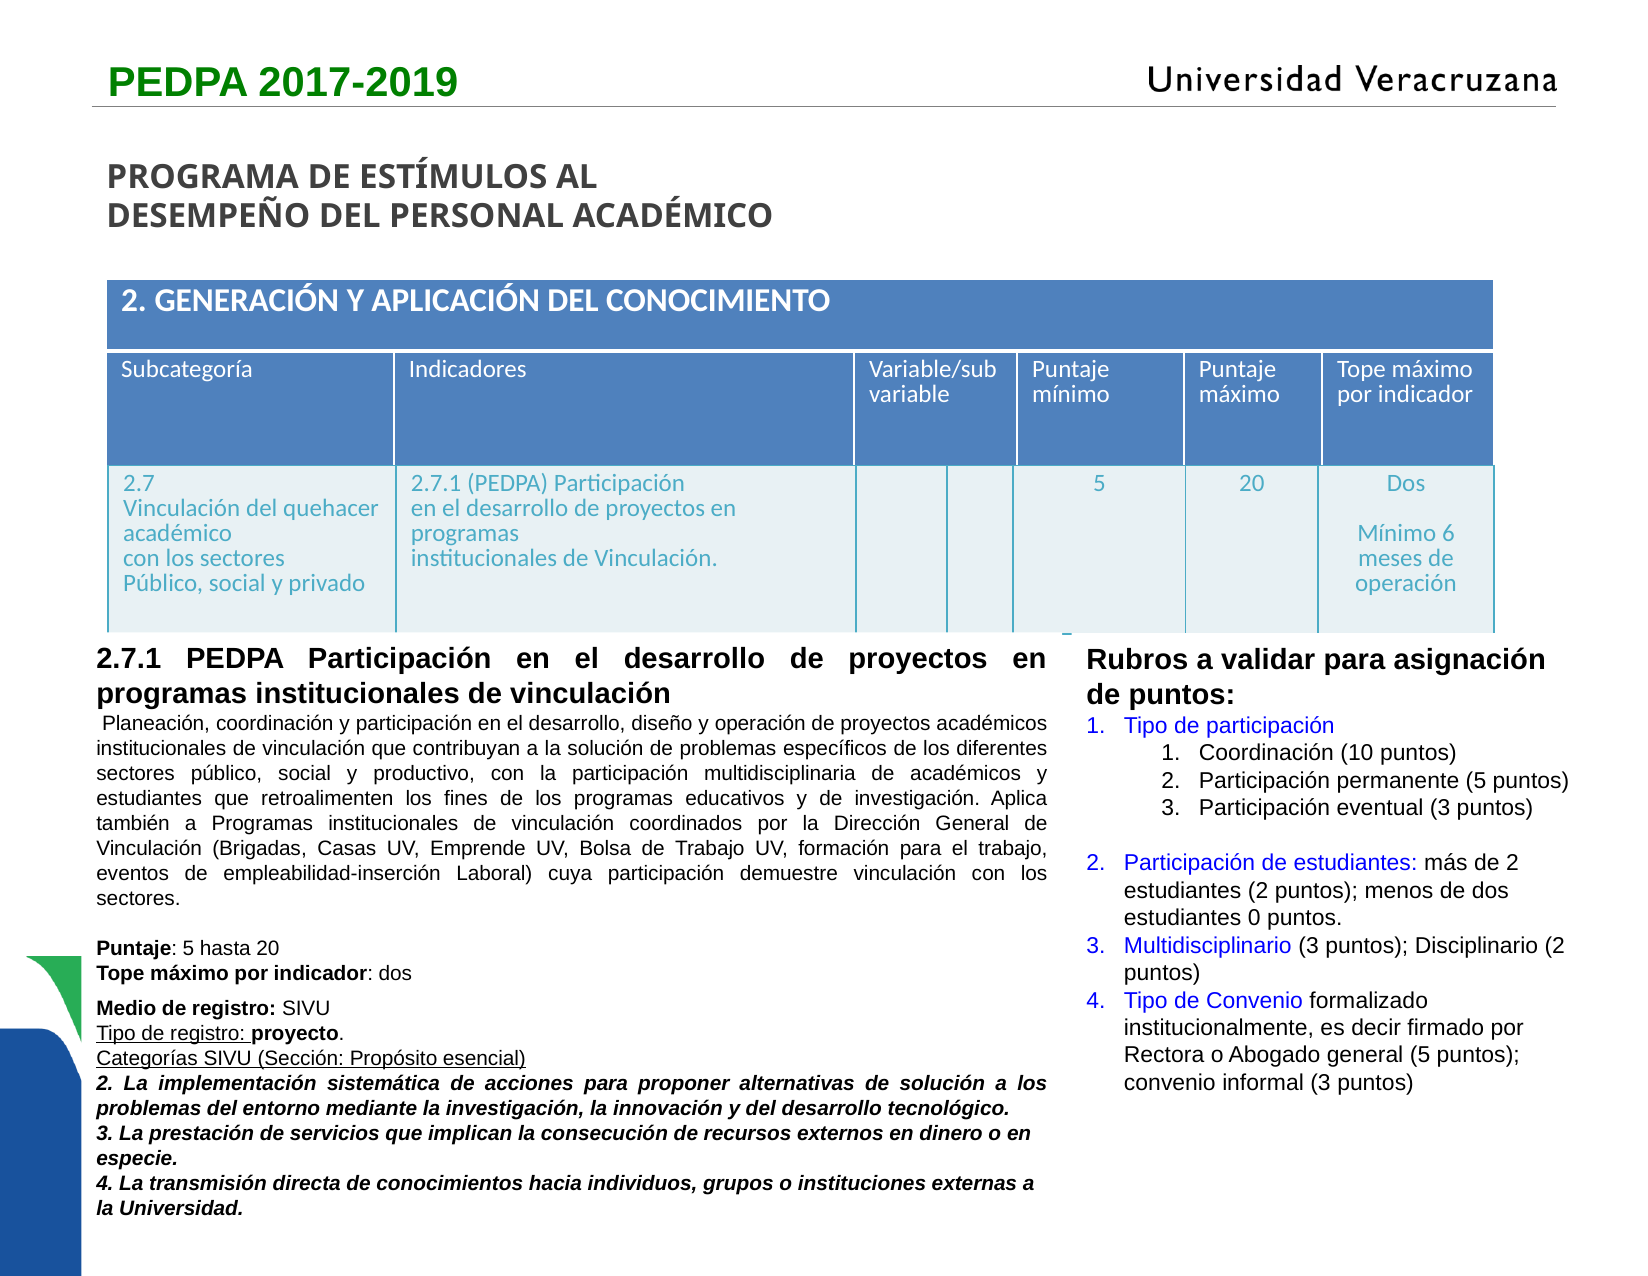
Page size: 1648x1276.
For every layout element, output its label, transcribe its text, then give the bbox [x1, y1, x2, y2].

table_header 2.7.1 (PEDPA) Participación en el desarrollo de proyectos en programas institucionales de Vinculación. [397, 466, 855, 632]
table_header Tope máximo por indicador [1323, 353, 1493, 465]
text_box 2.7.1 PEDPA Participación en el desarrollo de proyectos en programas institucionales de vinculación Planeación, coordinación y participación en el desarrollo, diseño y operación de proyectos académicos institucionales de vinculación que contribuyan a la solución de problemas específicos de los diferentes sectores público, social y productivo, con la participación multidisciplinaria de académicos y estudiantes que retroalimenten los fines de los programas educativos y de investigación. Aplica también a Programas institucionales de vinculación coordinados por la Dirección General de Vinculación (Brigadas, Casas UV, Emprende UV, Bolsa de Trabajo UV, formación para el trabajo, eventos de empleabilidad-inserción Laboral) cuya participación demuestre vinculación con los sectores. Puntaje: 5 hasta 20 Tope máximo por indicador: dos Medio de registro: SIVU Tipo de registro: proyecto. Categorías SIVU (Sección: Propósito esencial) 2. La implementación sistemática de acciones para proponer alternativas de solución a los problemas del entorno mediante la investigación, la innovación y del desarrollo tecnológico. 3. La prestación de servicios que implican la consecución de recursos externos en dinero o en especie. 4. La transmisión directa de conocimientos hacia individuos, grupos o instituciones externas a la Universidad. [81, 632, 1063, 1276]
table_header Subcategoría [107, 353, 393, 465]
table_header 2. GENERACIÓN Y APLICACIÓN DEL CONOCIMIENTO [107, 280, 1493, 349]
table_header Indicadores [395, 353, 853, 465]
table_header 20 [1186, 466, 1317, 633]
text_box PEDPA 2017-2019 [93, 47, 474, 113]
table_header Puntaje máximo [1185, 353, 1321, 465]
table_header [857, 466, 946, 632]
table_header 5 [1014, 466, 1185, 633]
text_box Rubros a validar para asignación de puntos: Tipo de participación Coordinación (10 puntos) Participación permanente (5 puntos) Participación eventual (3 puntos) Participación de estudiantes: más de 2 estudiantes (2 puntos); menos de dos estudiantes 0 puntos. Multidisciplinario (3 puntos); Disciplinario (2 puntos) Tipo de Convenio formalizado institucionalmente, es decir firmado por Rectora o Abogado general (5 puntos); convenio informal (3 puntos) [1071, 633, 1591, 1103]
table_header Variable/sub variable [855, 353, 1016, 465]
picture [0, 956, 81, 1276]
table_header Puntaje mínimo [1018, 353, 1183, 465]
table_header 2.7 Vinculación del quehacer académico con los sectores Público, social y privado [109, 466, 395, 632]
table_header Dos Mínimo 6 meses de operación [1319, 466, 1493, 633]
table_header [948, 466, 1012, 632]
text_box PROGRAMA DE ESTÍMULOS AL DESEMPEÑO DEL PERSONAL ACADÉMICO [91, 47, 1557, 154]
